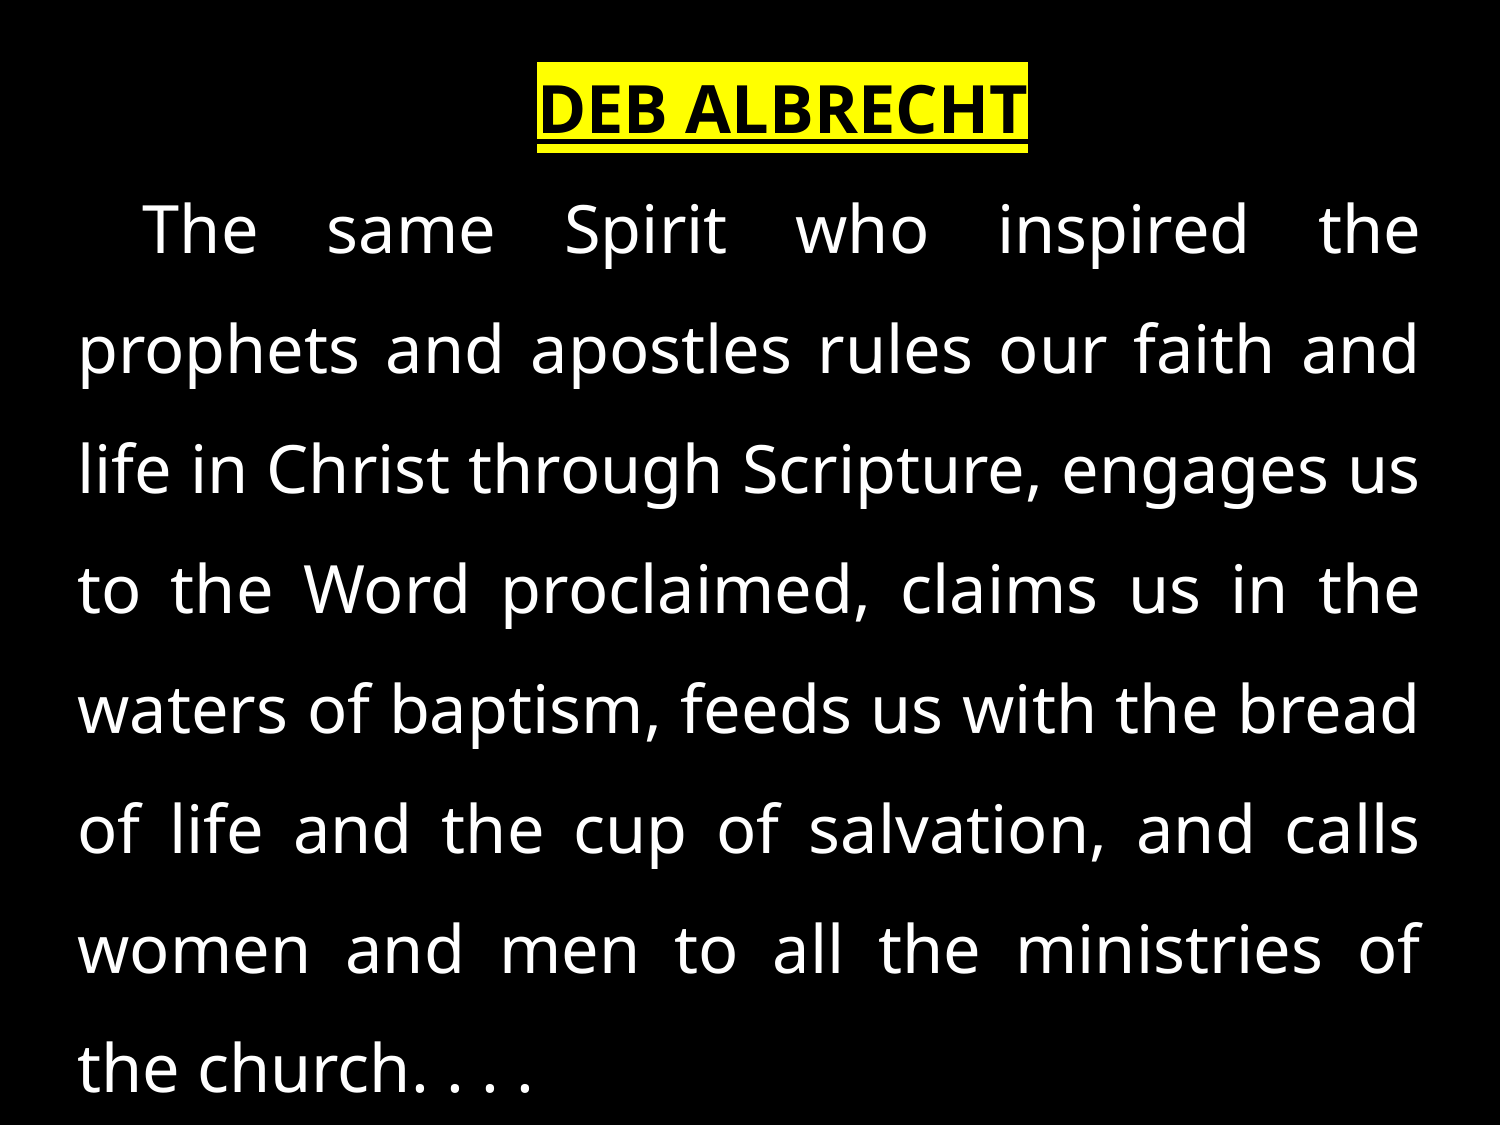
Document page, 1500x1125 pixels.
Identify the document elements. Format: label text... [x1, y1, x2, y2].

text_box DEB ALBRECHT The same Spirit who inspired the prophets and apostles rules our faith and life in Christ through Scripture, engages us to the Word proclaimed, claims us in the waters of baptism, feeds us with the bread of life and the cup of salvation, and calls women and men to all the ministries of the church. . . . [62, 19, 1438, 1114]
